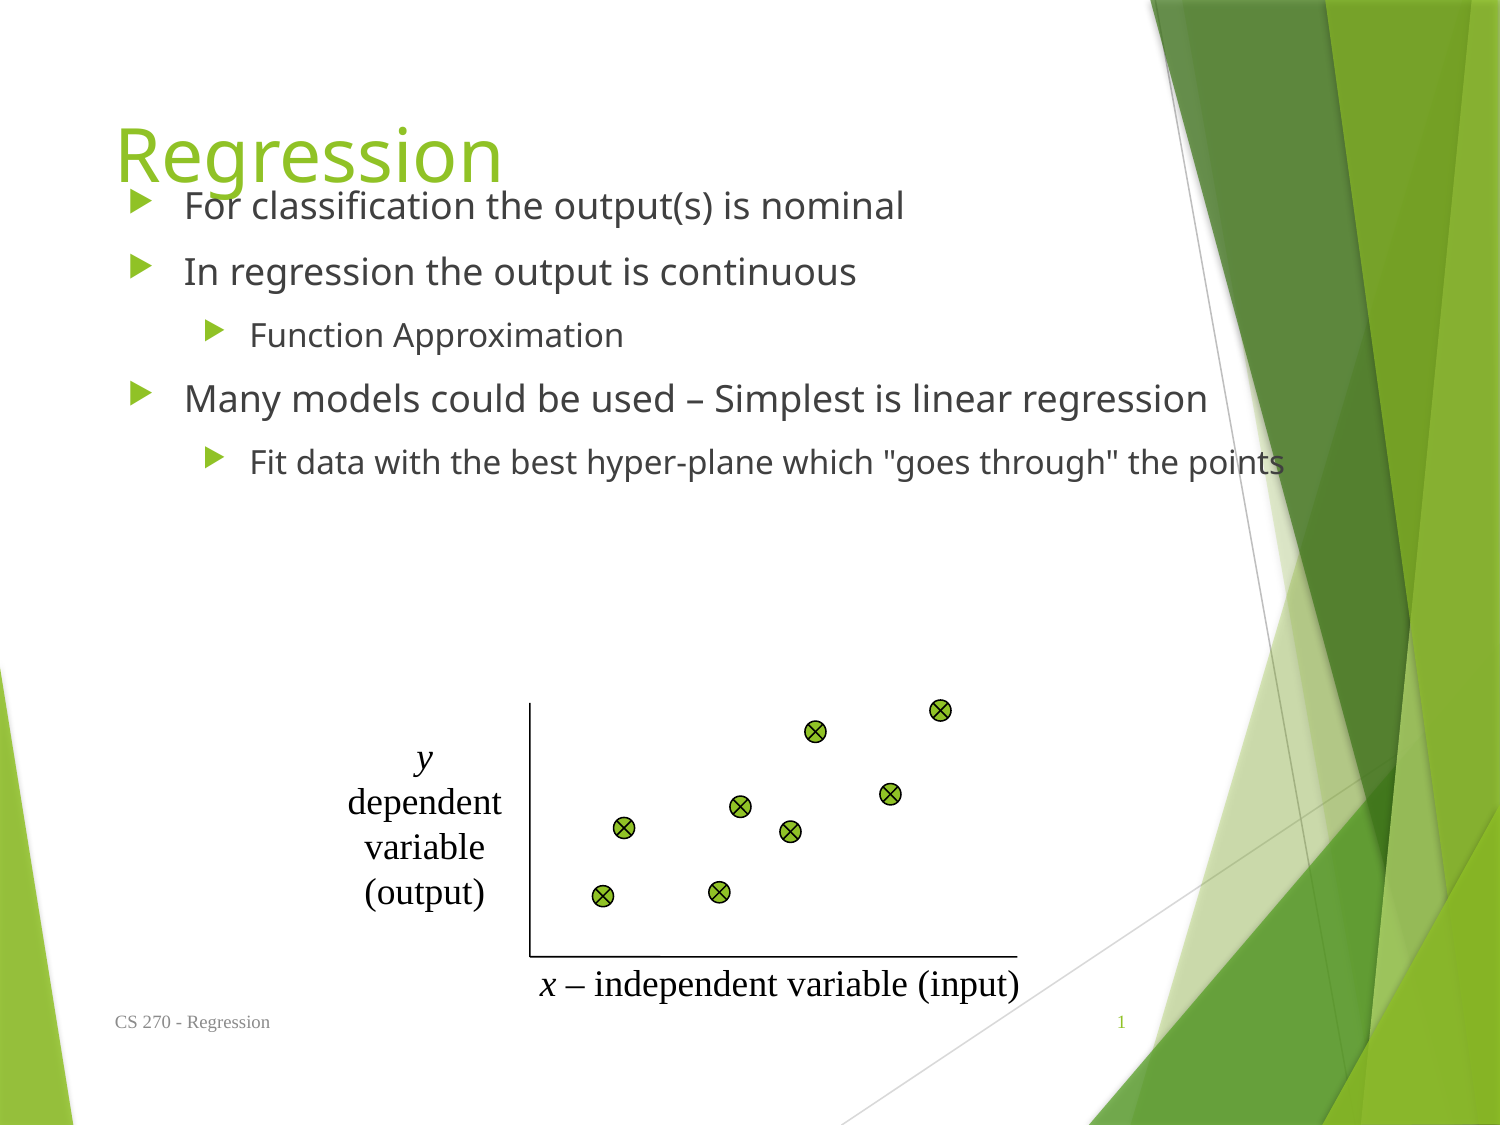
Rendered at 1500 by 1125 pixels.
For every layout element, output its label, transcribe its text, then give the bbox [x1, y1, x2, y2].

text_box [592, 885, 614, 907]
text_box [613, 817, 635, 839]
text_box [929, 699, 952, 722]
slide_number 1 [1057, 991, 1142, 1051]
list For classification the output(s) is nominal In regression the output is continuous Function Approximation Many models could be used – Simplest is linear regression Fit data with the best hyper-plane which "goes through" the points [112, 174, 1388, 650]
text_box y dependent variable (output) [332, 724, 517, 920]
footer CS 270 - Regression [99, 991, 859, 1051]
text_box x – independent variable (input) [472, 951, 1088, 1012]
text_box [729, 796, 752, 818]
title Regression [99, 99, 1142, 317]
text_box [804, 721, 827, 743]
text_box [779, 821, 802, 843]
text_box [708, 881, 730, 903]
text_box [879, 783, 902, 805]
